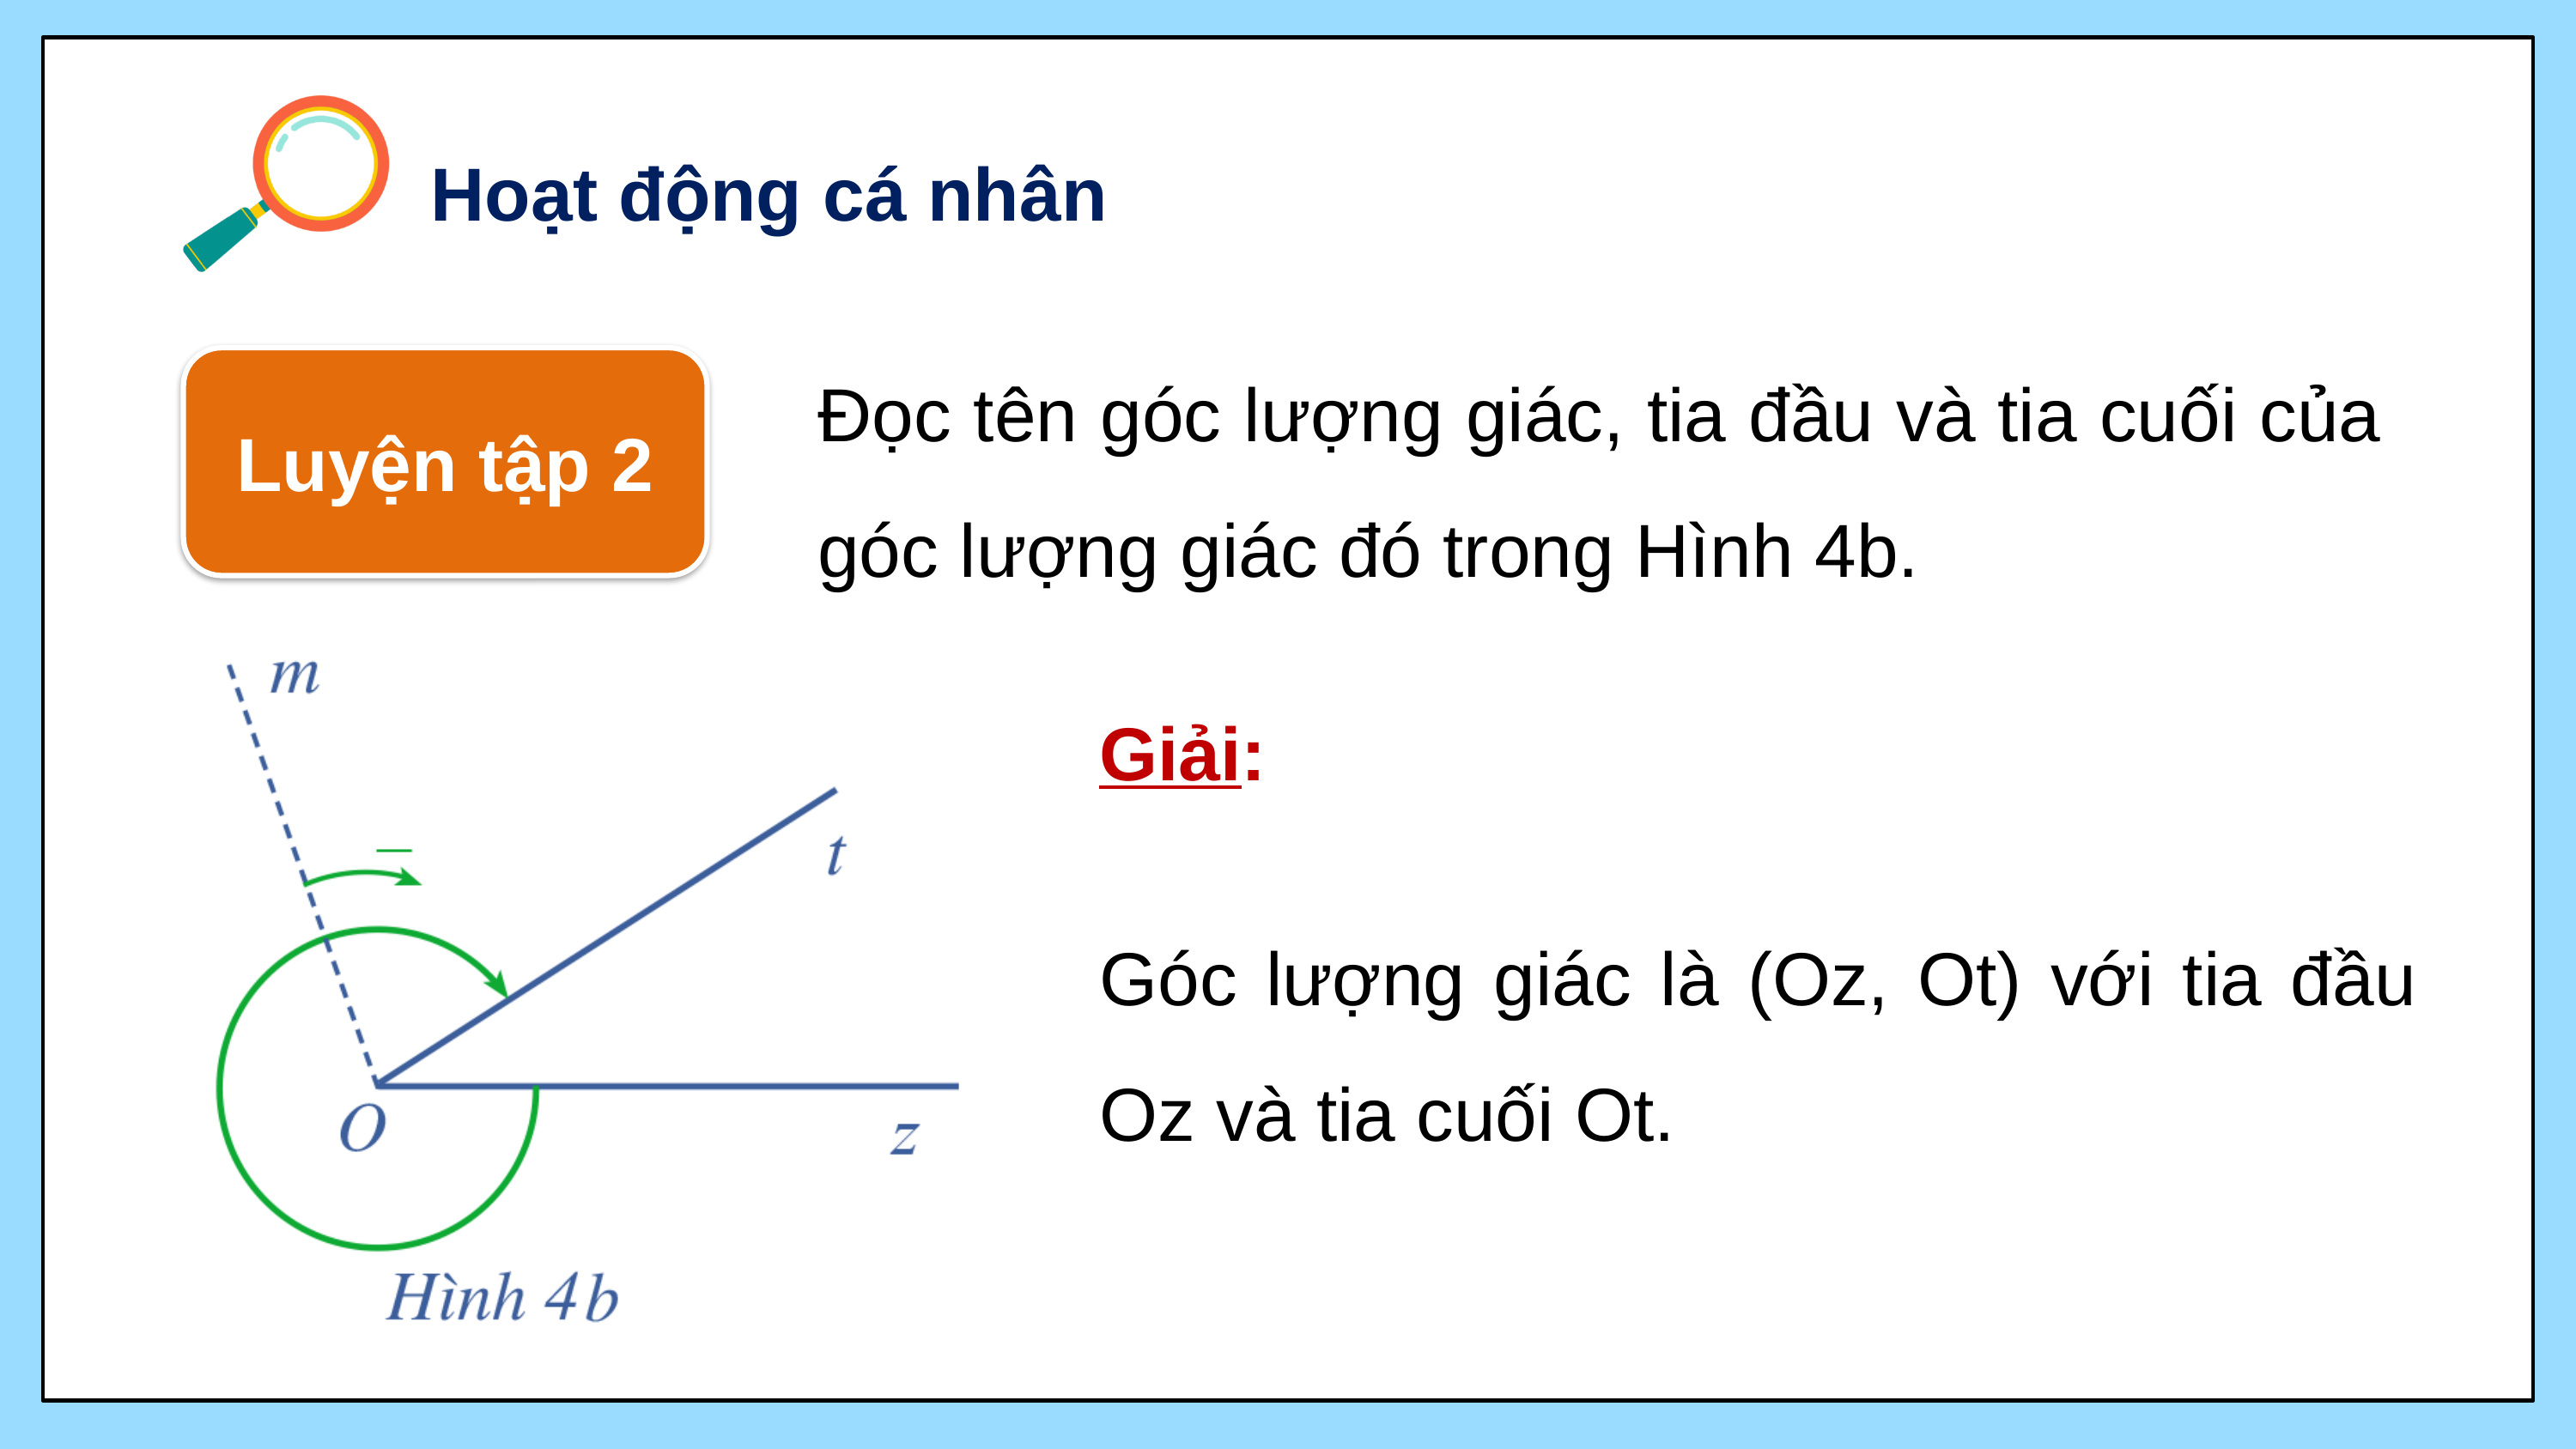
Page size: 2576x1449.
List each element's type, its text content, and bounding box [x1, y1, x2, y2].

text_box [149, 68, 1139, 316]
text_box Góc lượng giác là (Oz, Ot) với tia đầu Oz và tia cuối Ot. [1086, 879, 2431, 1163]
text_box [43, 37, 2534, 1401]
text_box Giải: [1086, 699, 1284, 803]
picture [183, 643, 977, 1339]
text_box Luyện tập 2 [180, 344, 710, 579]
text_box Đọc tên góc lượng giác, tia đầu và tia cuối của góc lượng giác đó trong Hình 4b. [805, 315, 2396, 599]
